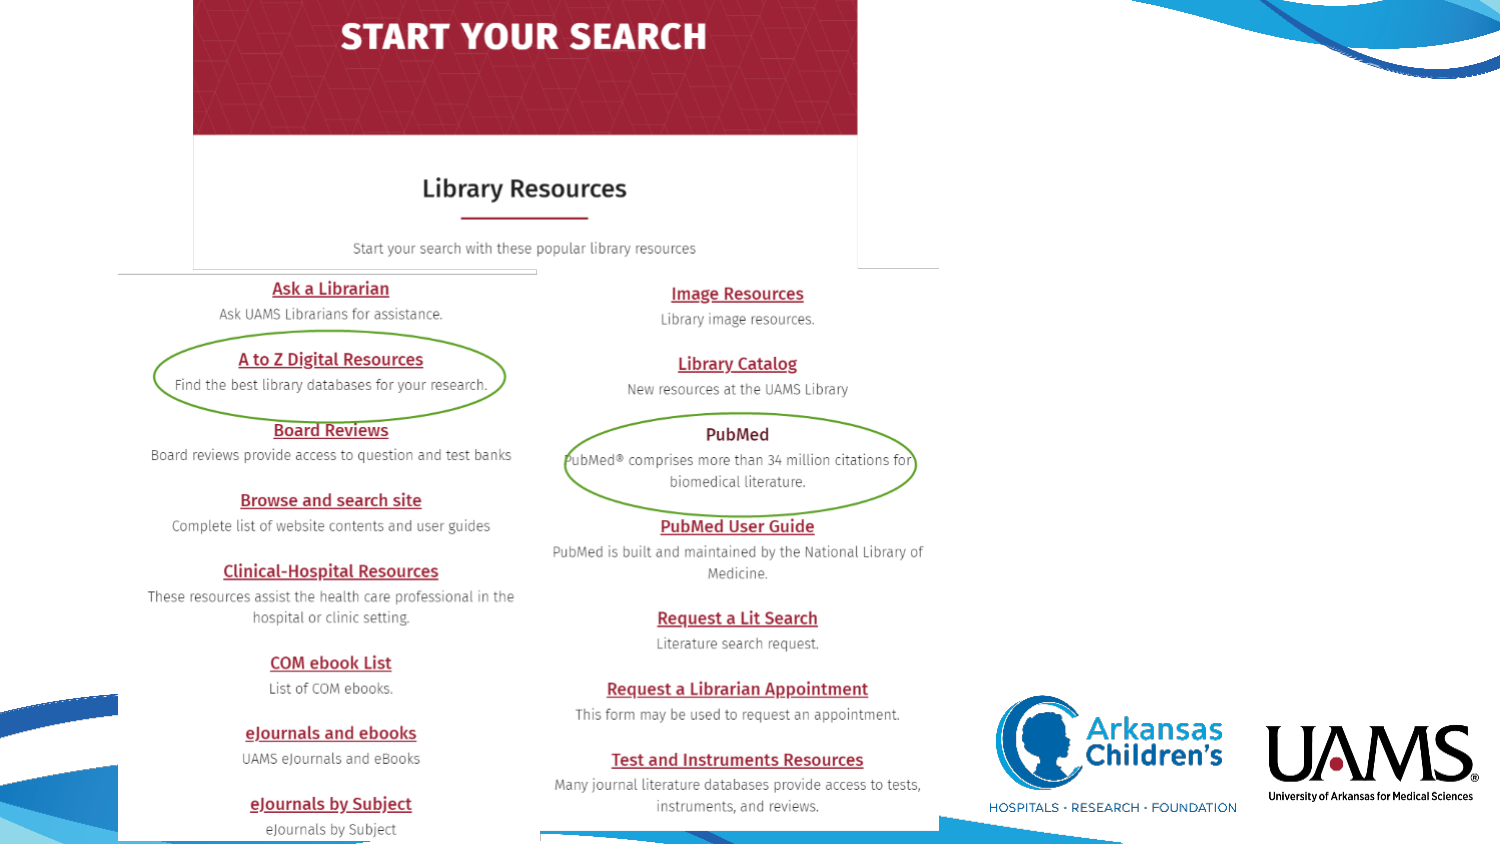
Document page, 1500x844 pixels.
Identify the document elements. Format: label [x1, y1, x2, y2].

picture [0, 0, 1239, 844]
picture [1132, 0, 1500, 79]
picture [1263, 722, 1481, 805]
